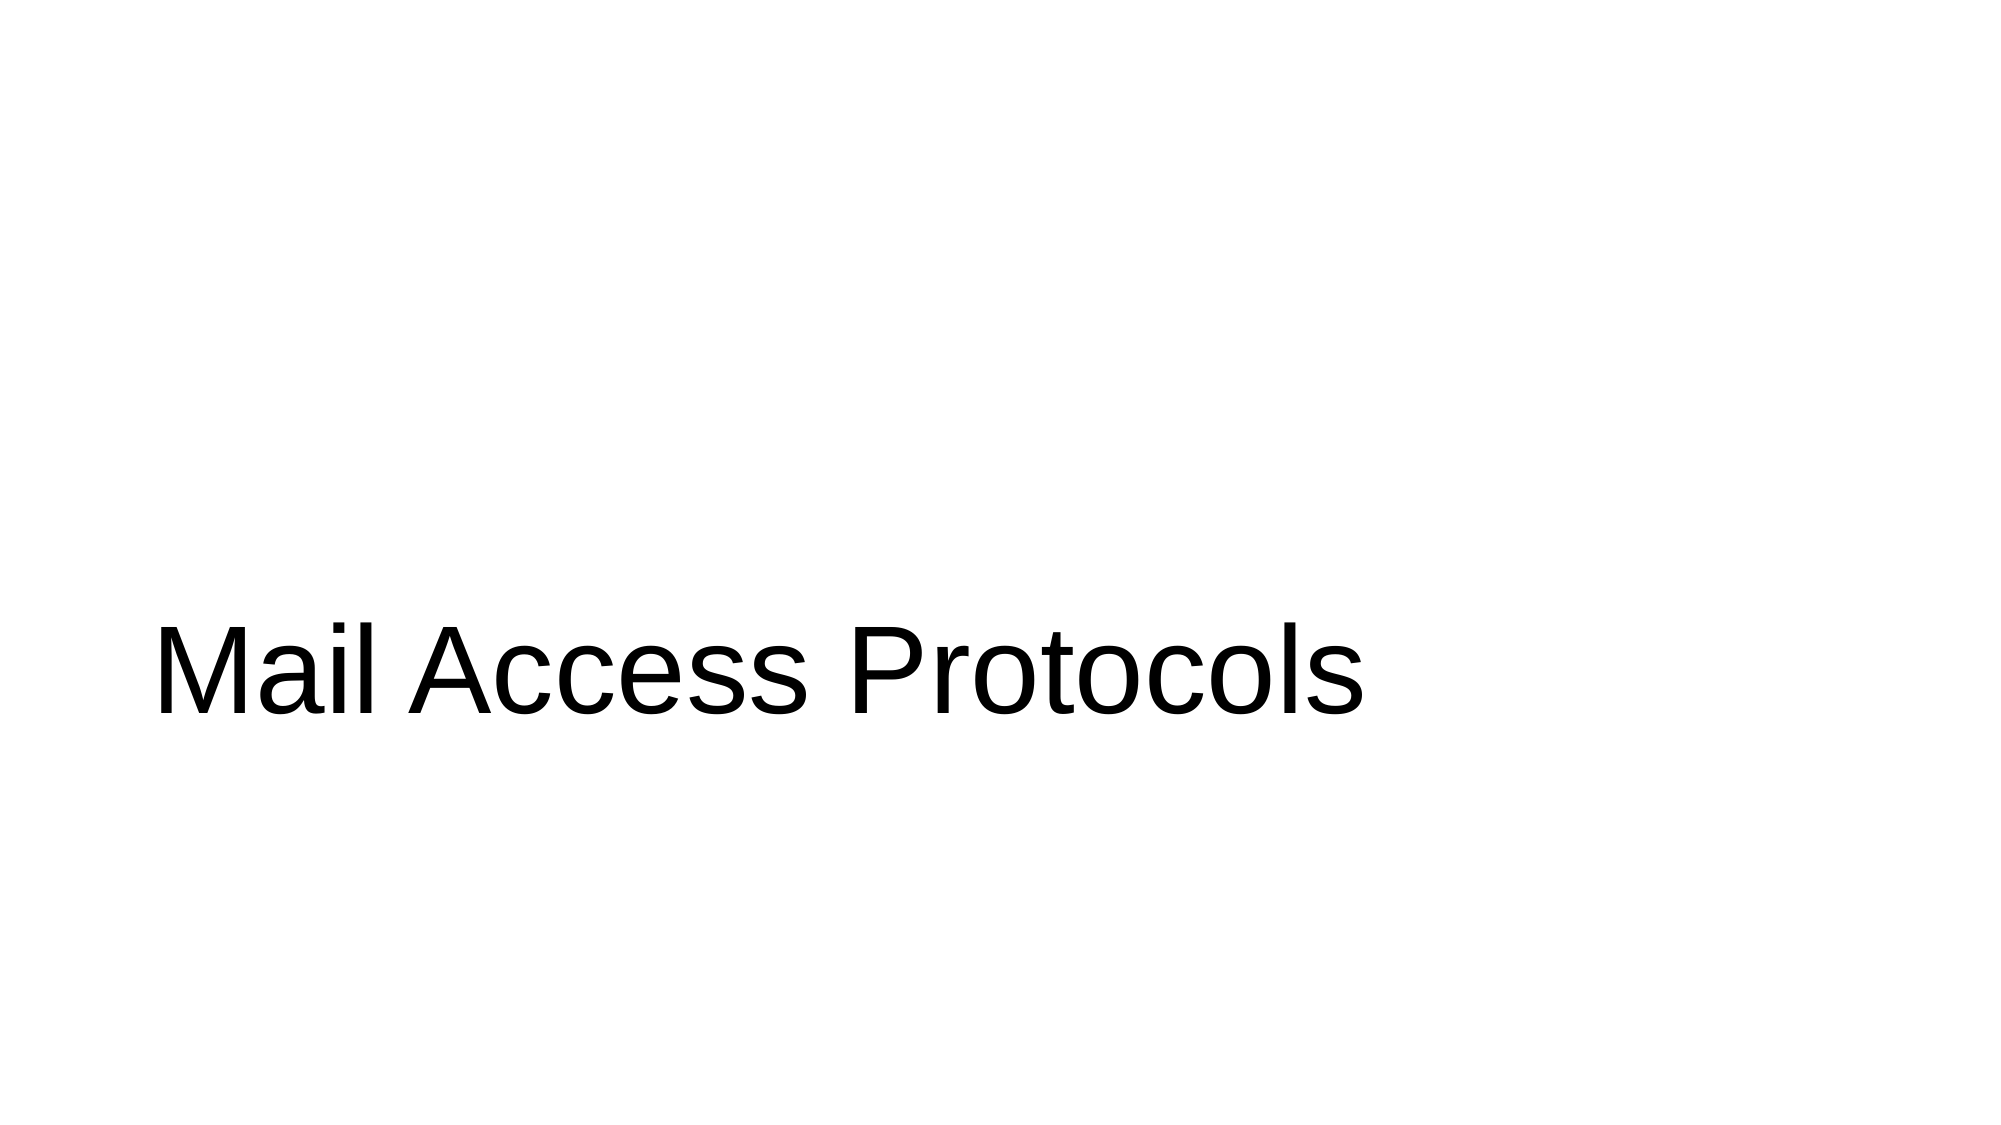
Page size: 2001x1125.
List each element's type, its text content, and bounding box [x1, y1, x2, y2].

title Mail Access Protocols [136, 280, 1862, 749]
